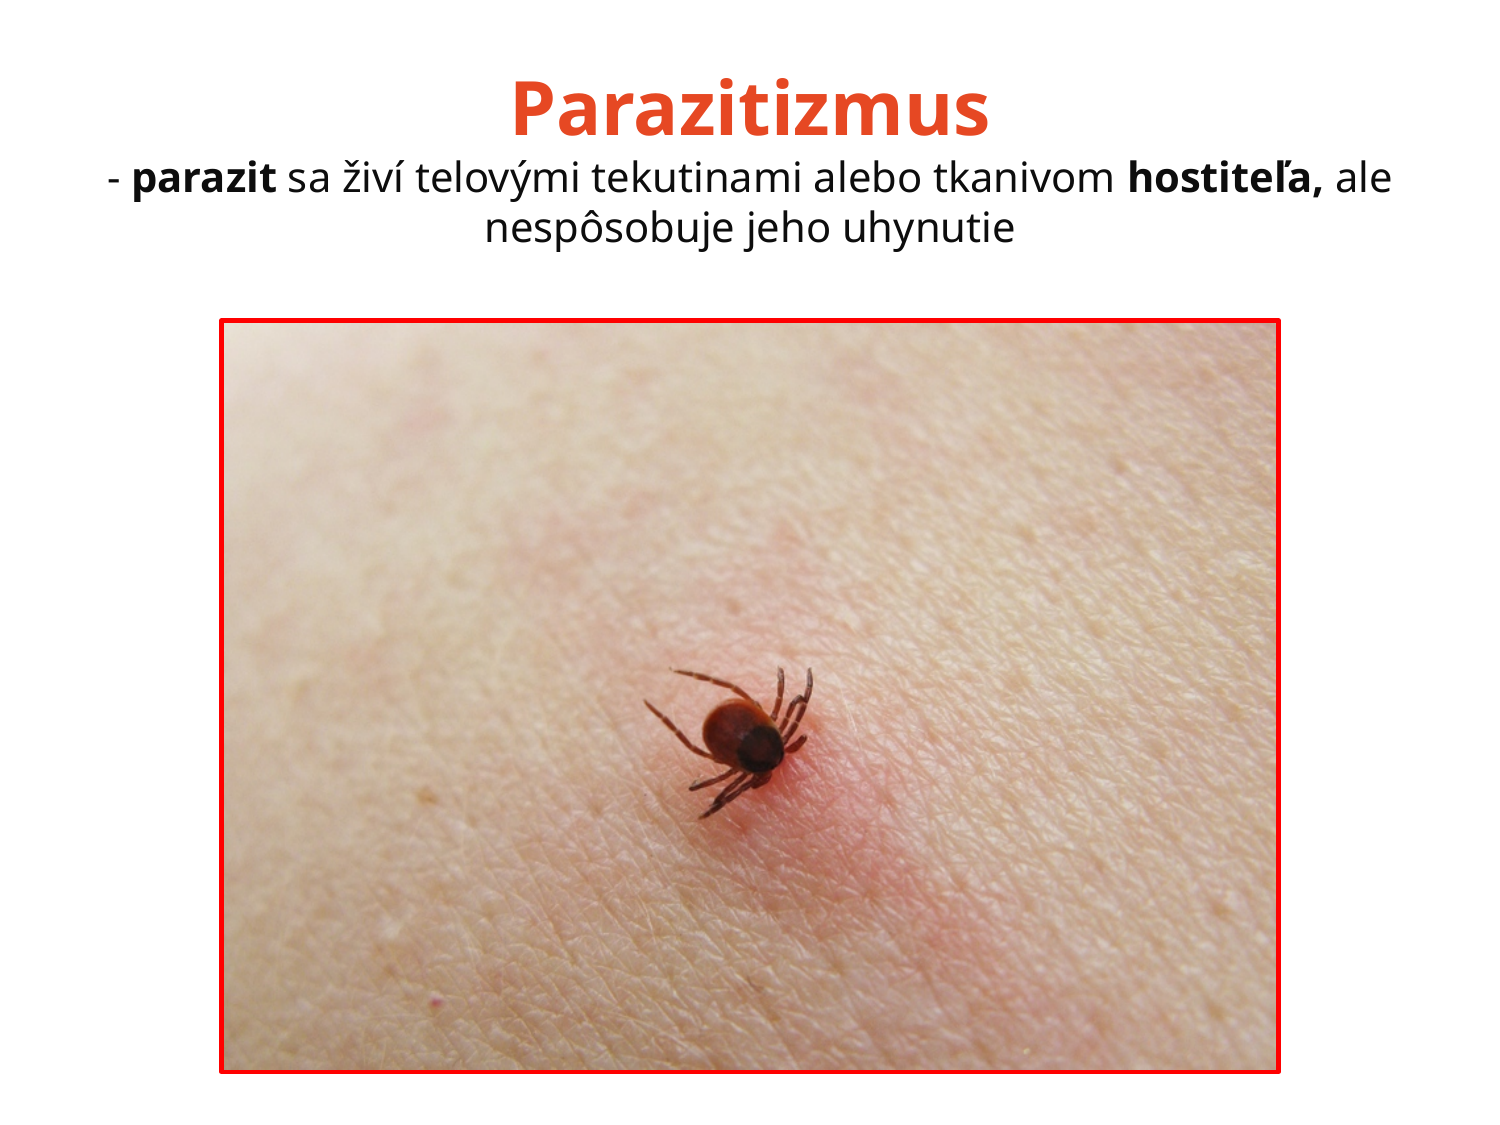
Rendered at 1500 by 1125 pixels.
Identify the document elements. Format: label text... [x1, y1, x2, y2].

text_box Parazitizmus - parazit sa živí telovými tekutinami alebo tkanivom hostiteľa, ale nespôsobuje jeho uhynutie [49, 27, 1451, 285]
picture [223, 322, 1276, 1070]
